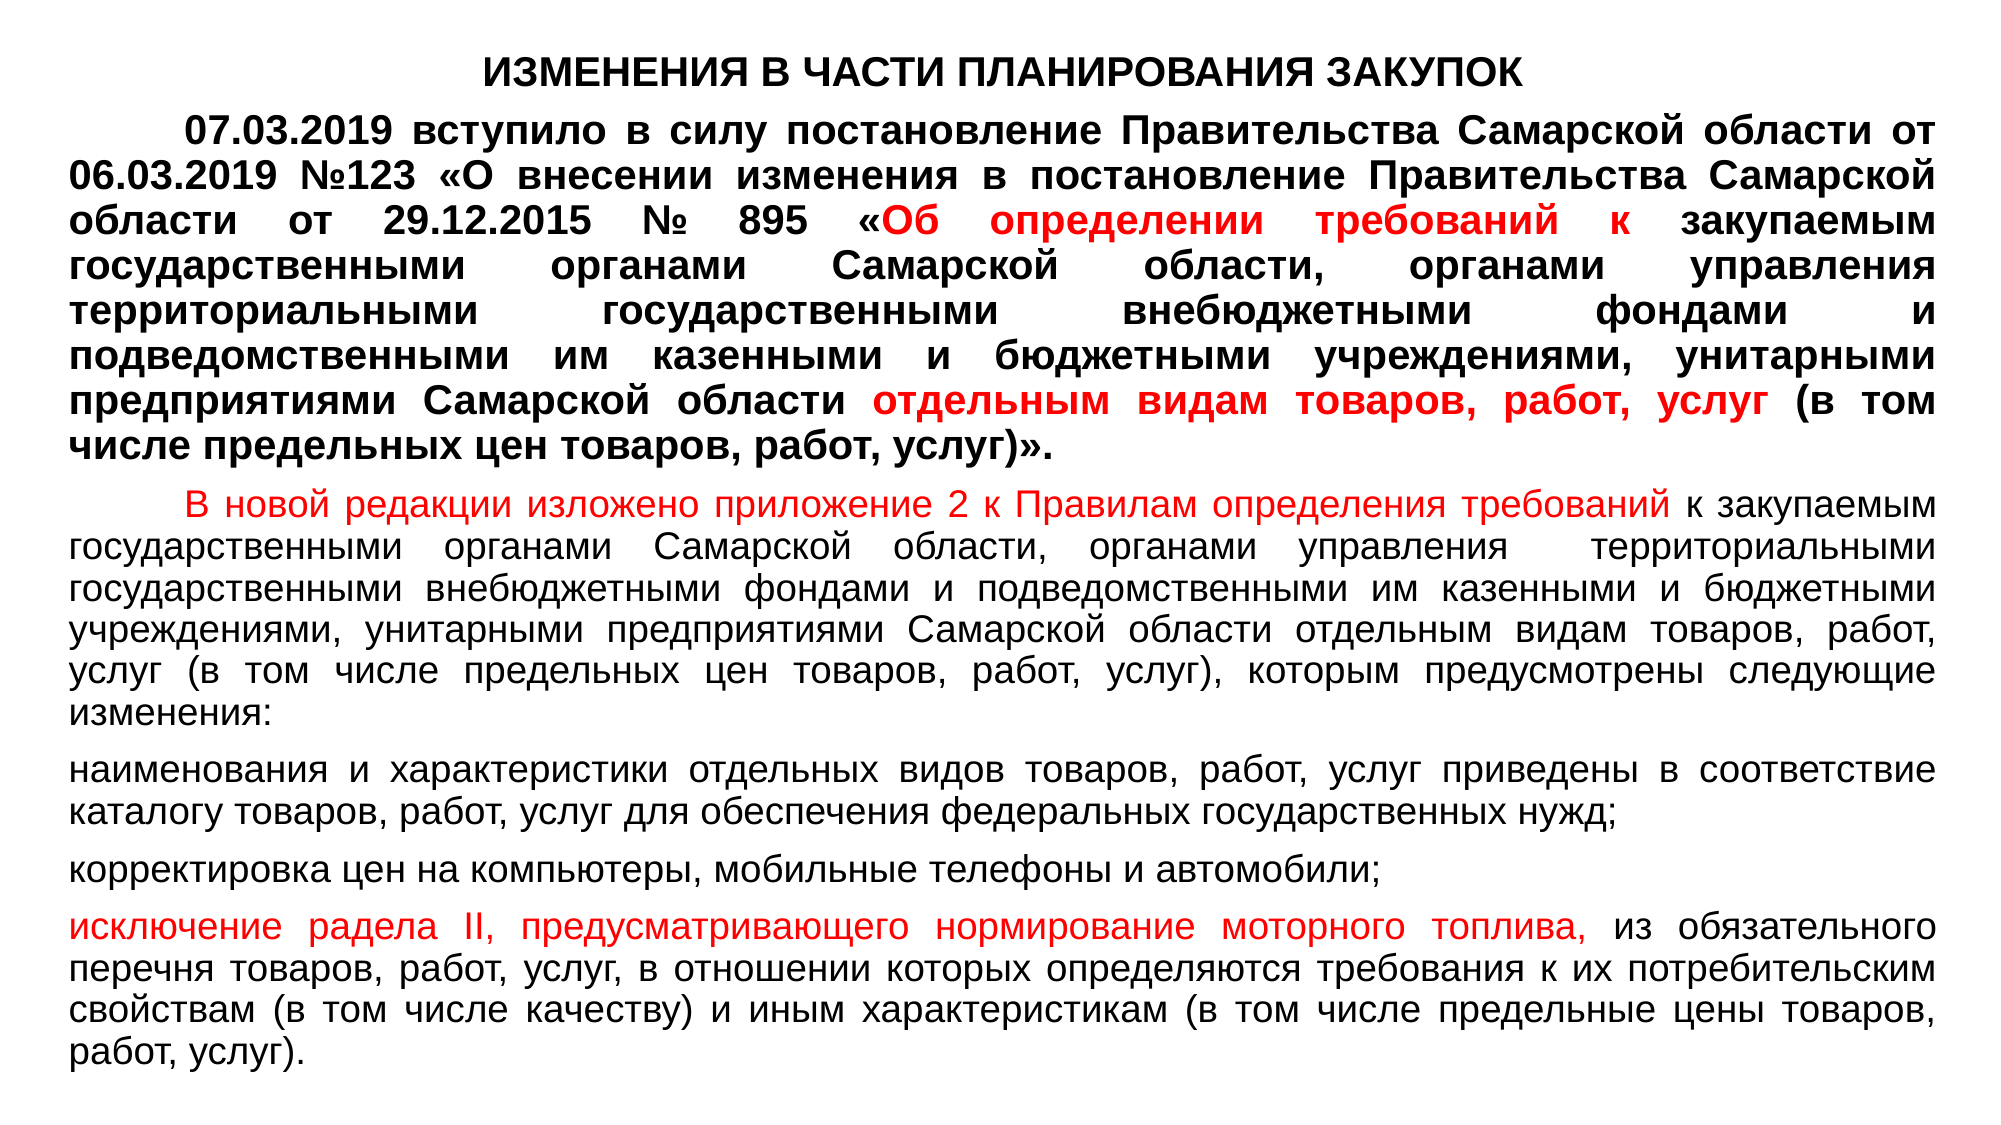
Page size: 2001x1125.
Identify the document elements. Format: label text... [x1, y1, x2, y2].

title ИЗМЕНЕНИЯ В ЧАСТИ ПЛАНИРОВАНИЯ ЗАКУПОК [53, 29, 1953, 100]
subtitle 07.03.2019 вступило в силу постановление Правительства Самарской области от 06.03.2019 №123 «О внесении изменения в постановление Правительства Самарской области от 29.12.2015 № 895 «Об определении требований к закупаемым государственными органами Самарской области, органами управления территориальными государственными внебюджетными фондами и подведомственными им казенными и бюджетными учреждениями, унитарными предприятиями Самарской области отдельным видам товаров, работ, услуг (в том числе предельных цен товаров, работ, услуг)». В новой редакции изложено приложение 2 к Правилам определения требований к закупаемым государственными органами Самарской области, органами управления территориальными государственными внебюджетными фондами и подведомственными им казенными и бюджетными учреждениями, унитарными предприятиями Самарской области отдельным видам товаров, работ, услуг (в том числе предельных цен товаров, работ, услуг), которым предусмотрены следующие изменения: наименования и характеристики отдельных видов товаров, работ, услуг приведены в соответствие каталогу товаров, работ, услуг для обеспечения федеральных государственных нужд; корректировка цен на компьютеры, мобильные телефоны и автомобили; исключение радела II, предусматривающего нормирование моторного топлива, из обязательного перечня товаров, работ, услуг, в отношении которых определяются требования к их потребительским свойствам (в том числе качеству) и иным характеристикам (в том числе предельные цены товаров, работ, услуг). [53, 100, 1953, 1082]
